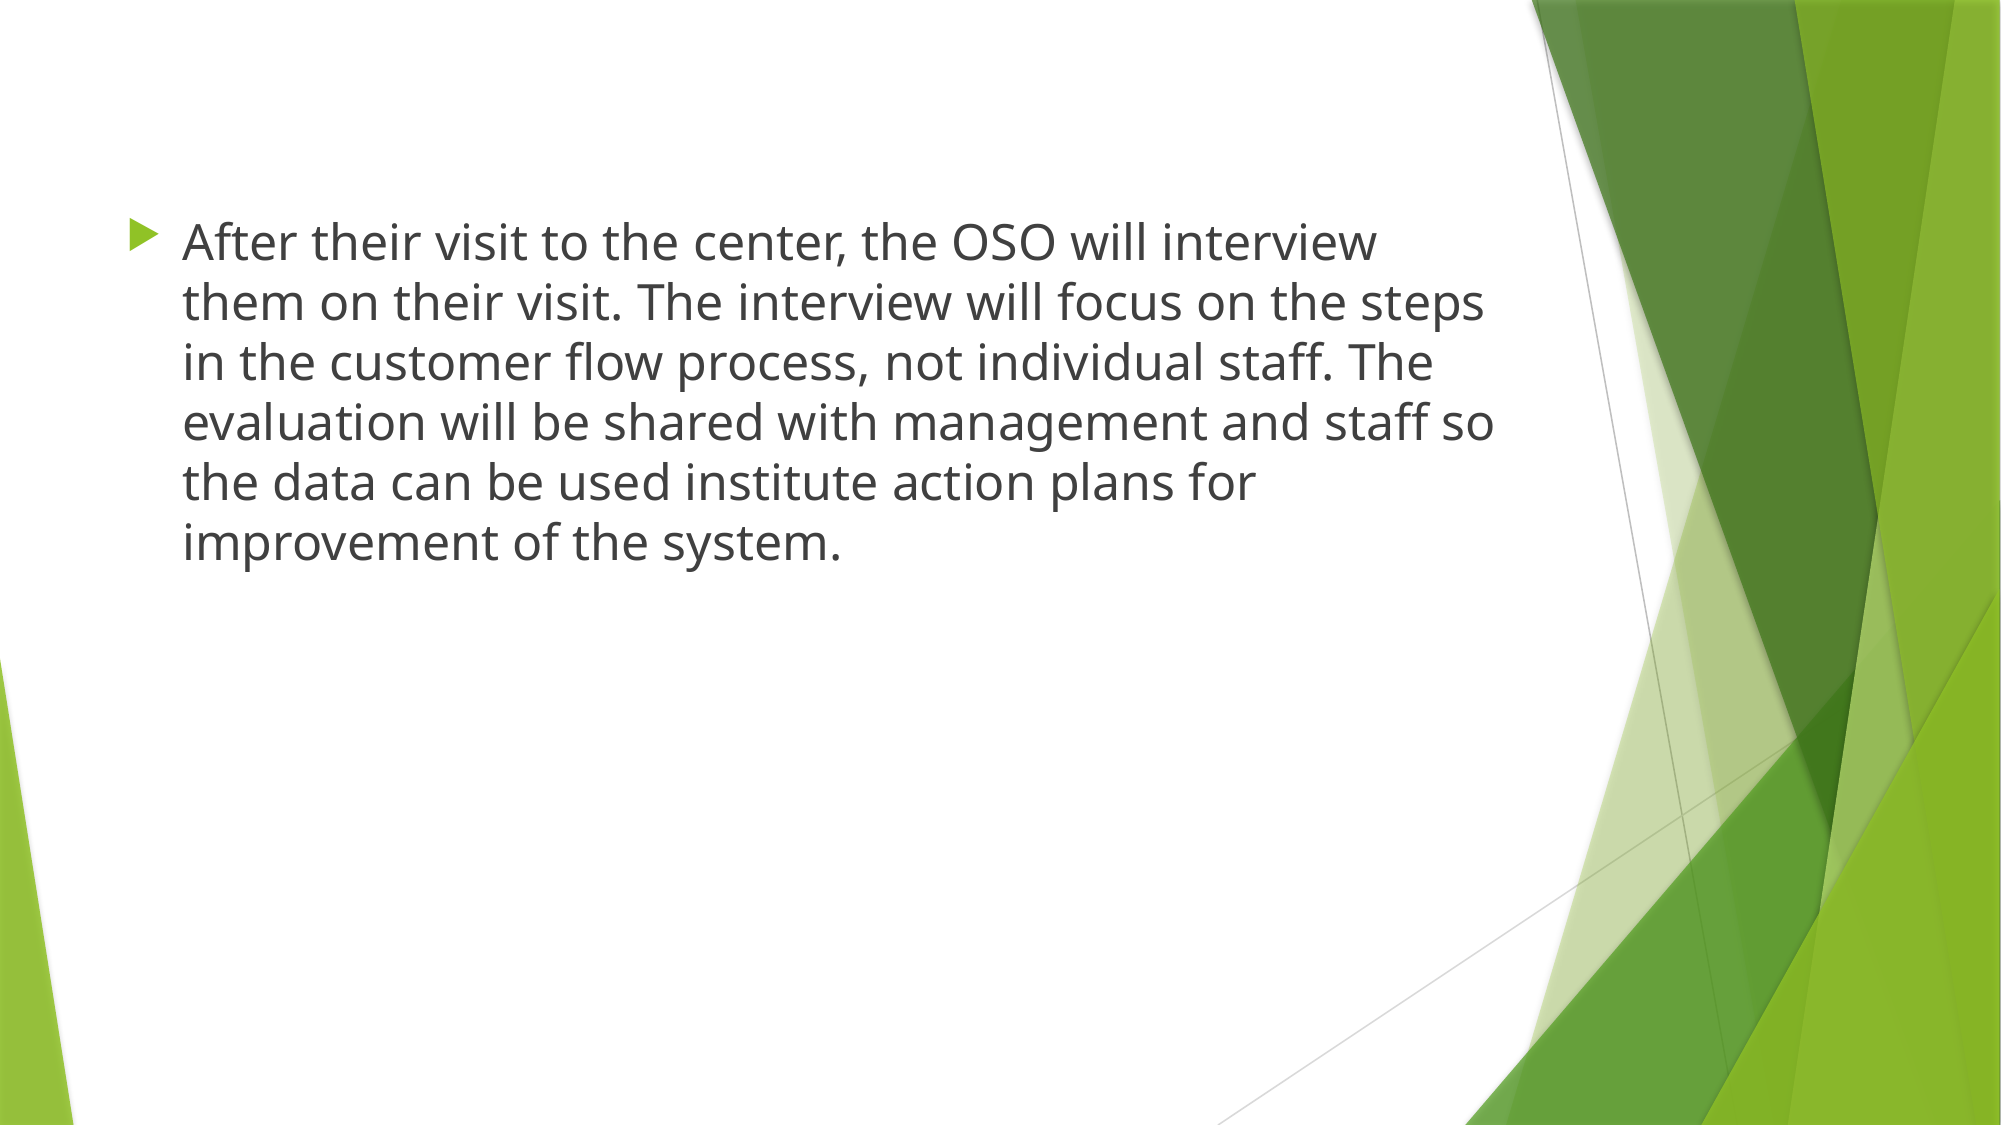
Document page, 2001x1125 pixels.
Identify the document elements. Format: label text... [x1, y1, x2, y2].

list After their visit to the center, the OSO will interview them on their visit. The interview will focus on the steps in the customer flow process, not individual staff. The evaluation will be shared with management and staff so the data can be used institute action plans for improvement of the system. [111, 202, 1522, 992]
